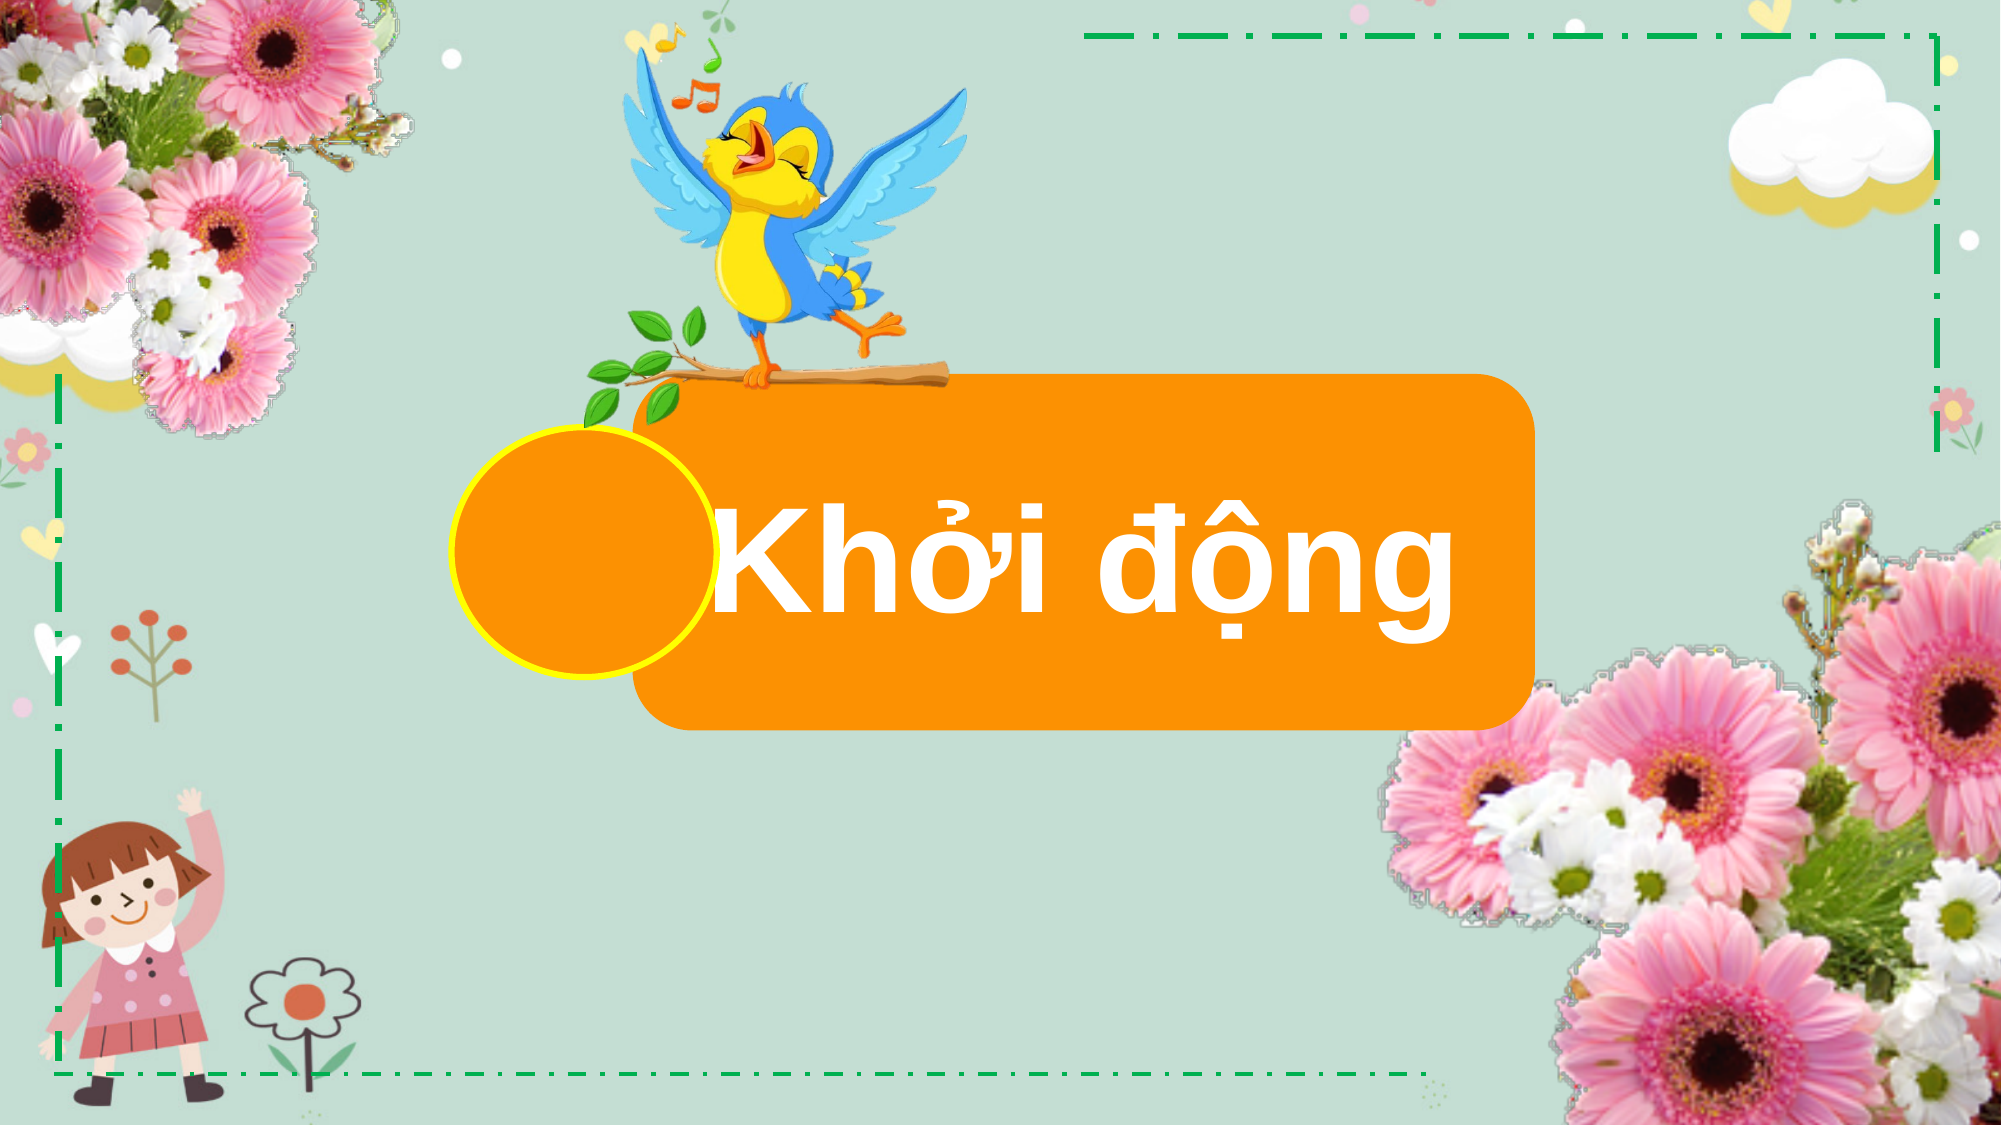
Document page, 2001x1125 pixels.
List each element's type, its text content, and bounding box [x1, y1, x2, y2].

picture [0, 0, 2001, 1125]
text_box Khởi động [631, 372, 1536, 732]
text_box [450, 426, 718, 679]
